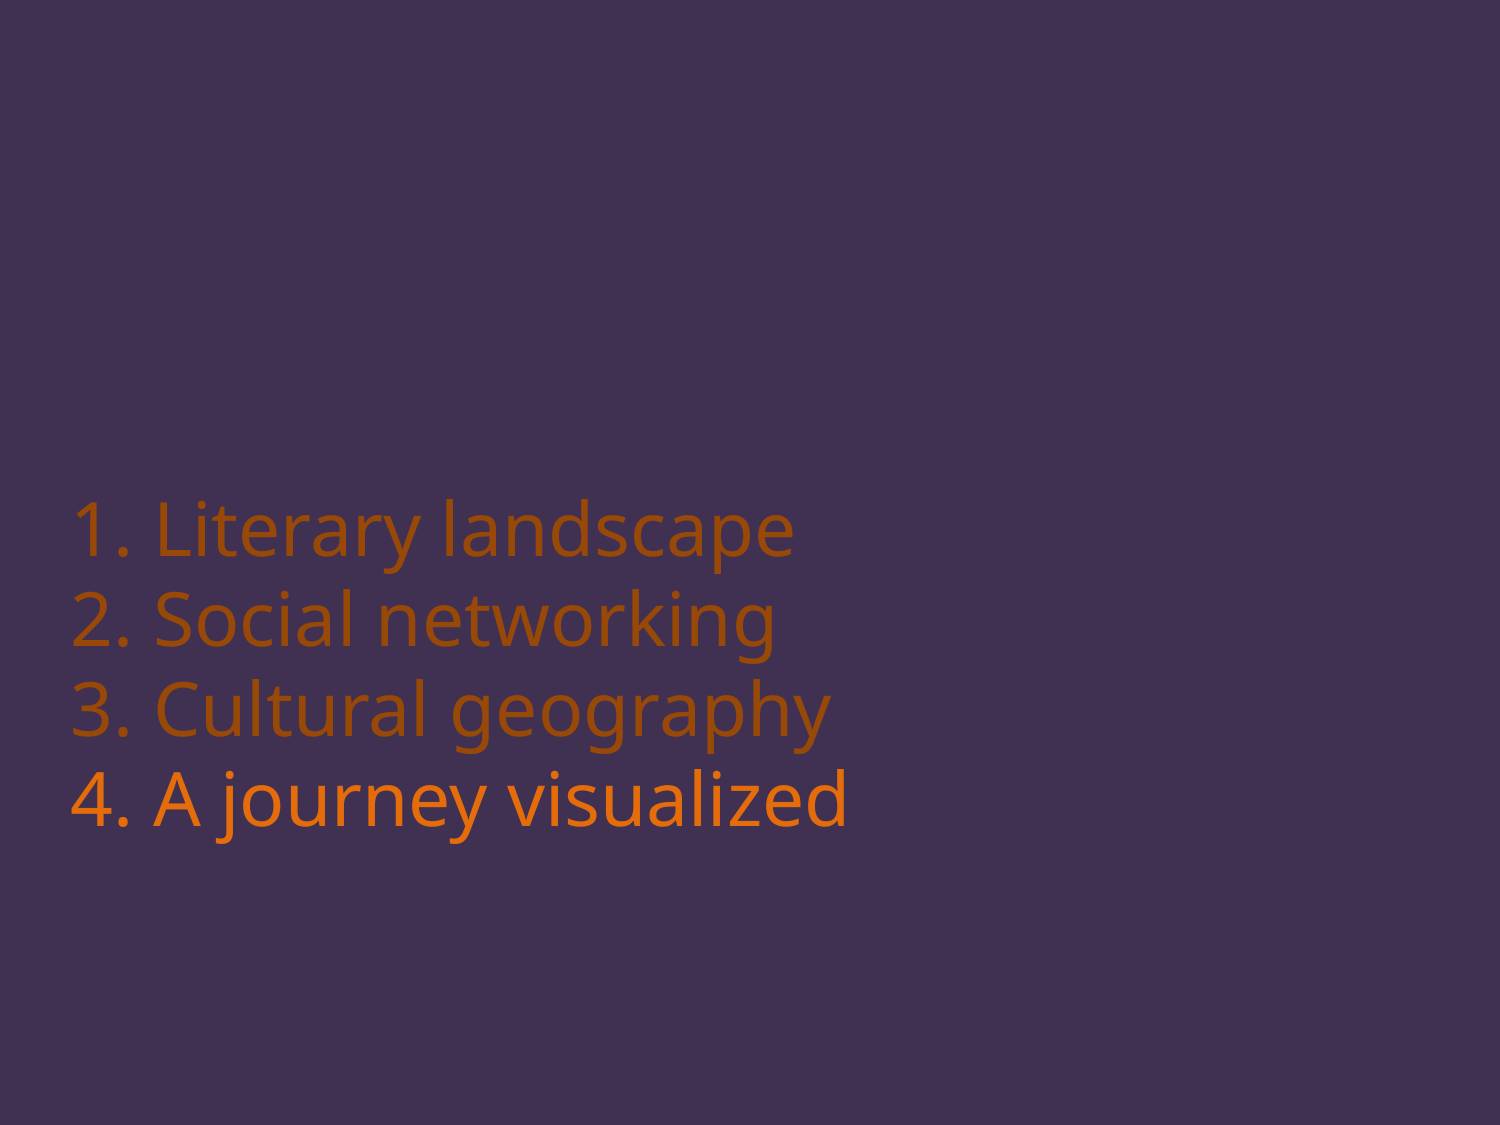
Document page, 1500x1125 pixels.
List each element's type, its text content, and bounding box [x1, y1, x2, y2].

text_box 1. Literary landscape 2. Social networking 3. Cultural geography 4. A journey visualized [56, 294, 1240, 894]
